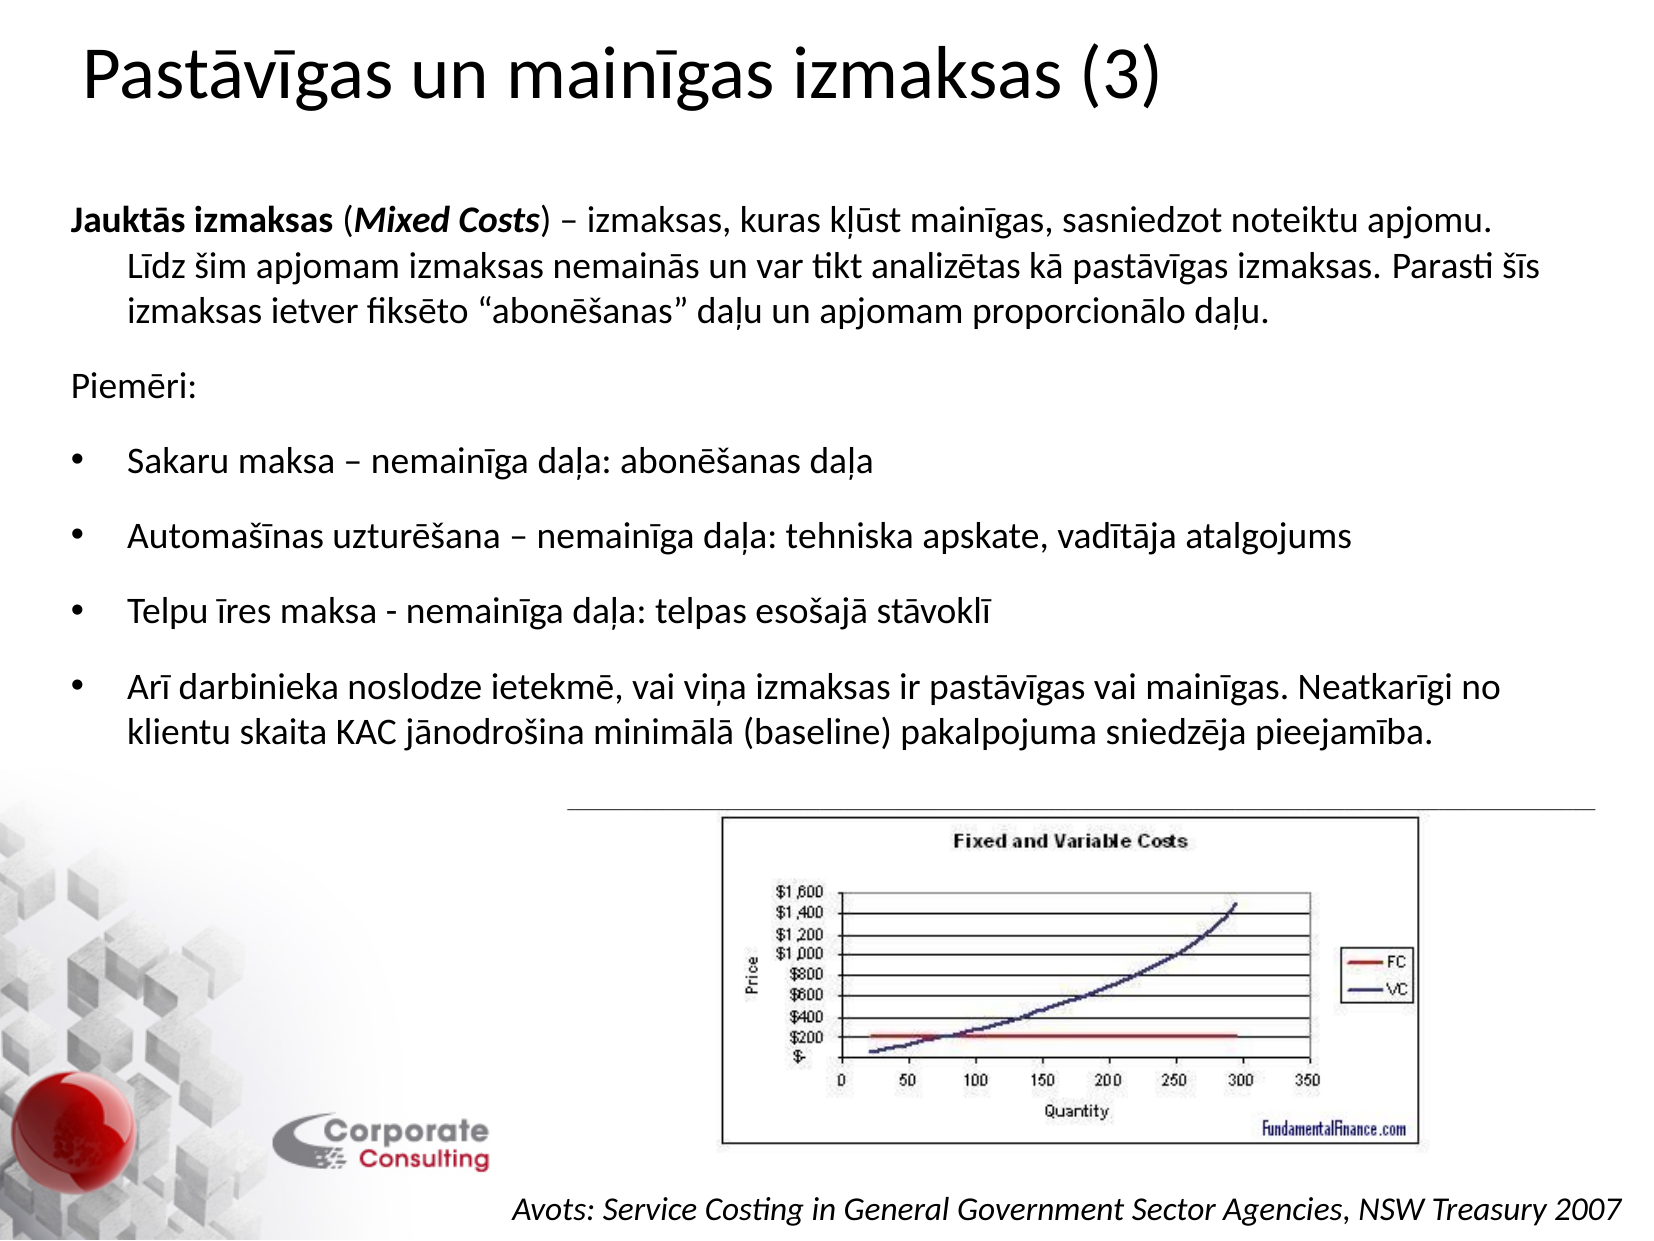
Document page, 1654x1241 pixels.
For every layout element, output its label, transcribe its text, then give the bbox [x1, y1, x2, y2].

list Jauktās izmaksas (Mixed Costs) – izmaksas, kuras kļūst mainīgas, sasniedzot noteiktu apjomu. Līdz šim apjomam izmaksas nemainās un var tikt analizētas kā pastāvīgas izmaksas. Parasti šīs izmaksas ietver fiksēto “abonēšanas” daļu un apjomam proporcionālo daļu. Piemēri: Sakaru maksa – nemainīga daļa: abonēšanas daļa Automašīnas uzturēšana – nemainīga daļa: tehniska apskate, vadītāja atalgojums Telpu īres maksa - nemainīga daļa: telpas esošajā stāvoklī Arī darbinieka noslodze ietekmē, vai viņa izmaksas ir pastāvīgas vai mainīgas. Neatkarīgi no klientu skaita KAC jānodrošina minimālā (baseline) pakalpojuma sniedzēja pieejamība. [70, 194, 1559, 1013]
text_box Pastāvīgas un mainīgas izmaksas (3) [82, 0, 1571, 207]
picture [0, 0, 1654, 1240]
text_box Avots: Service Costing in General Government Sector Agencies, NSW Treasury 2007 [496, 1182, 1654, 1236]
